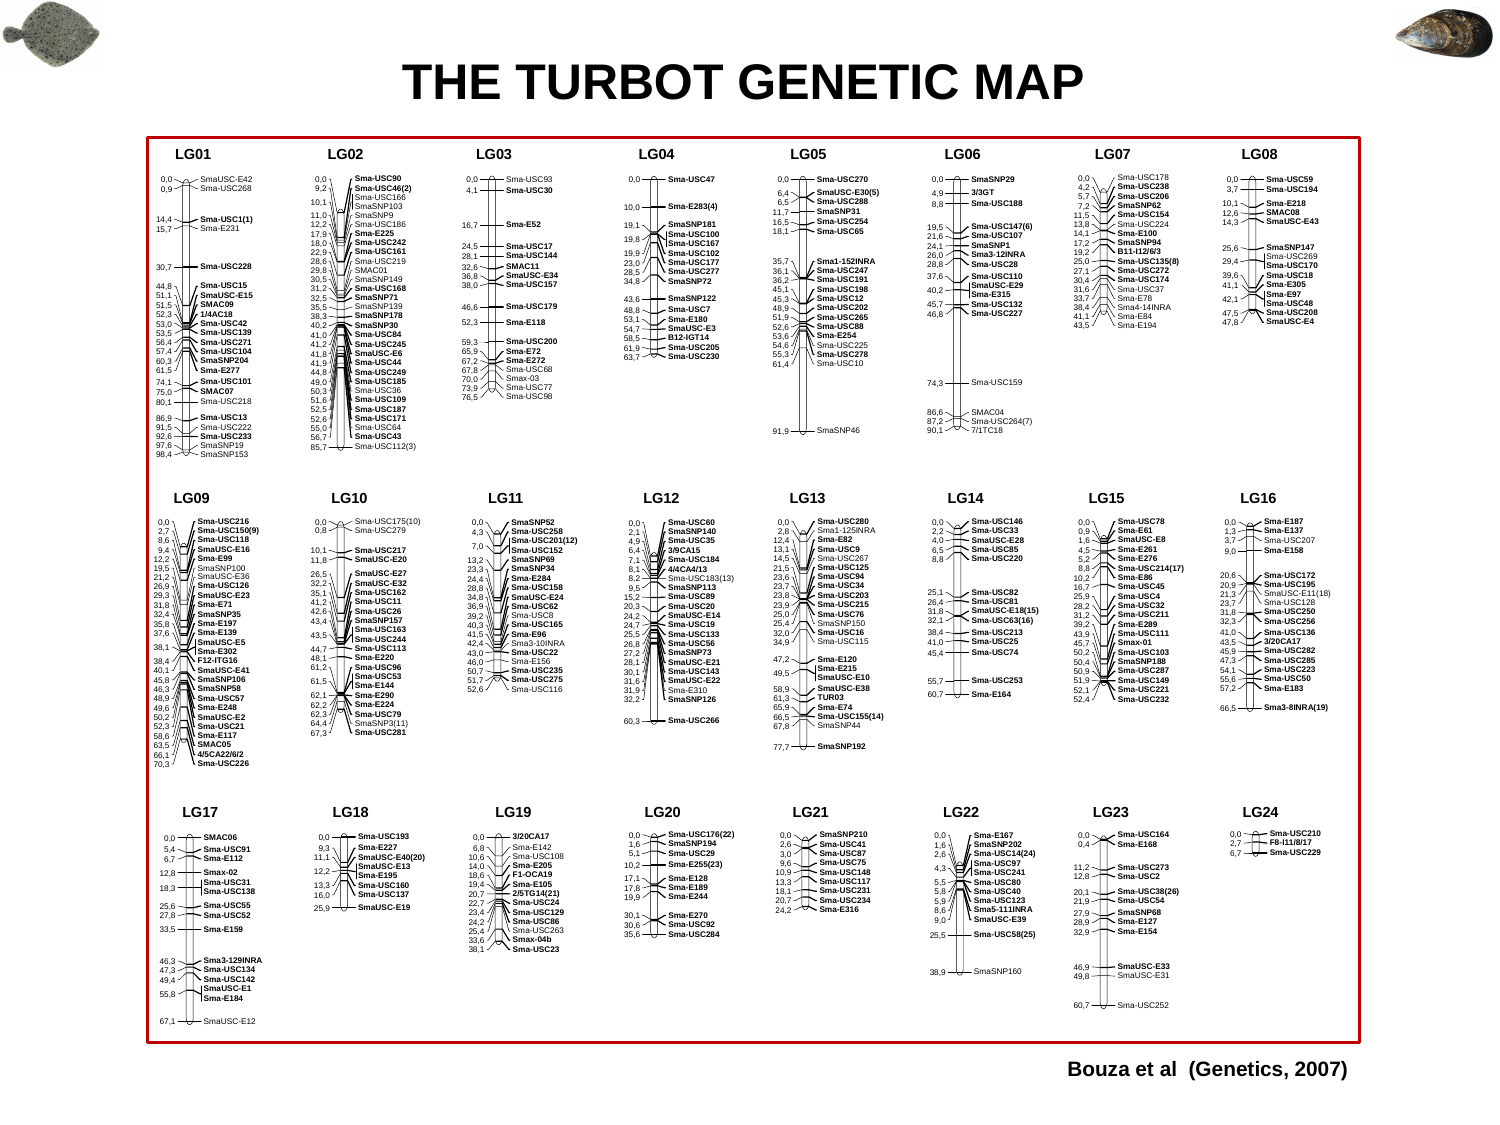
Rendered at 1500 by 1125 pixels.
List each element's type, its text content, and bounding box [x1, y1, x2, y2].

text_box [147, 136, 1360, 1043]
text_box THE TURBOT GENETIC MAP [159, 42, 1341, 118]
picture [0, 0, 101, 72]
picture [1392, 6, 1495, 60]
text_box Bouza et al (Genetics, 2007) [1052, 1048, 1363, 1089]
